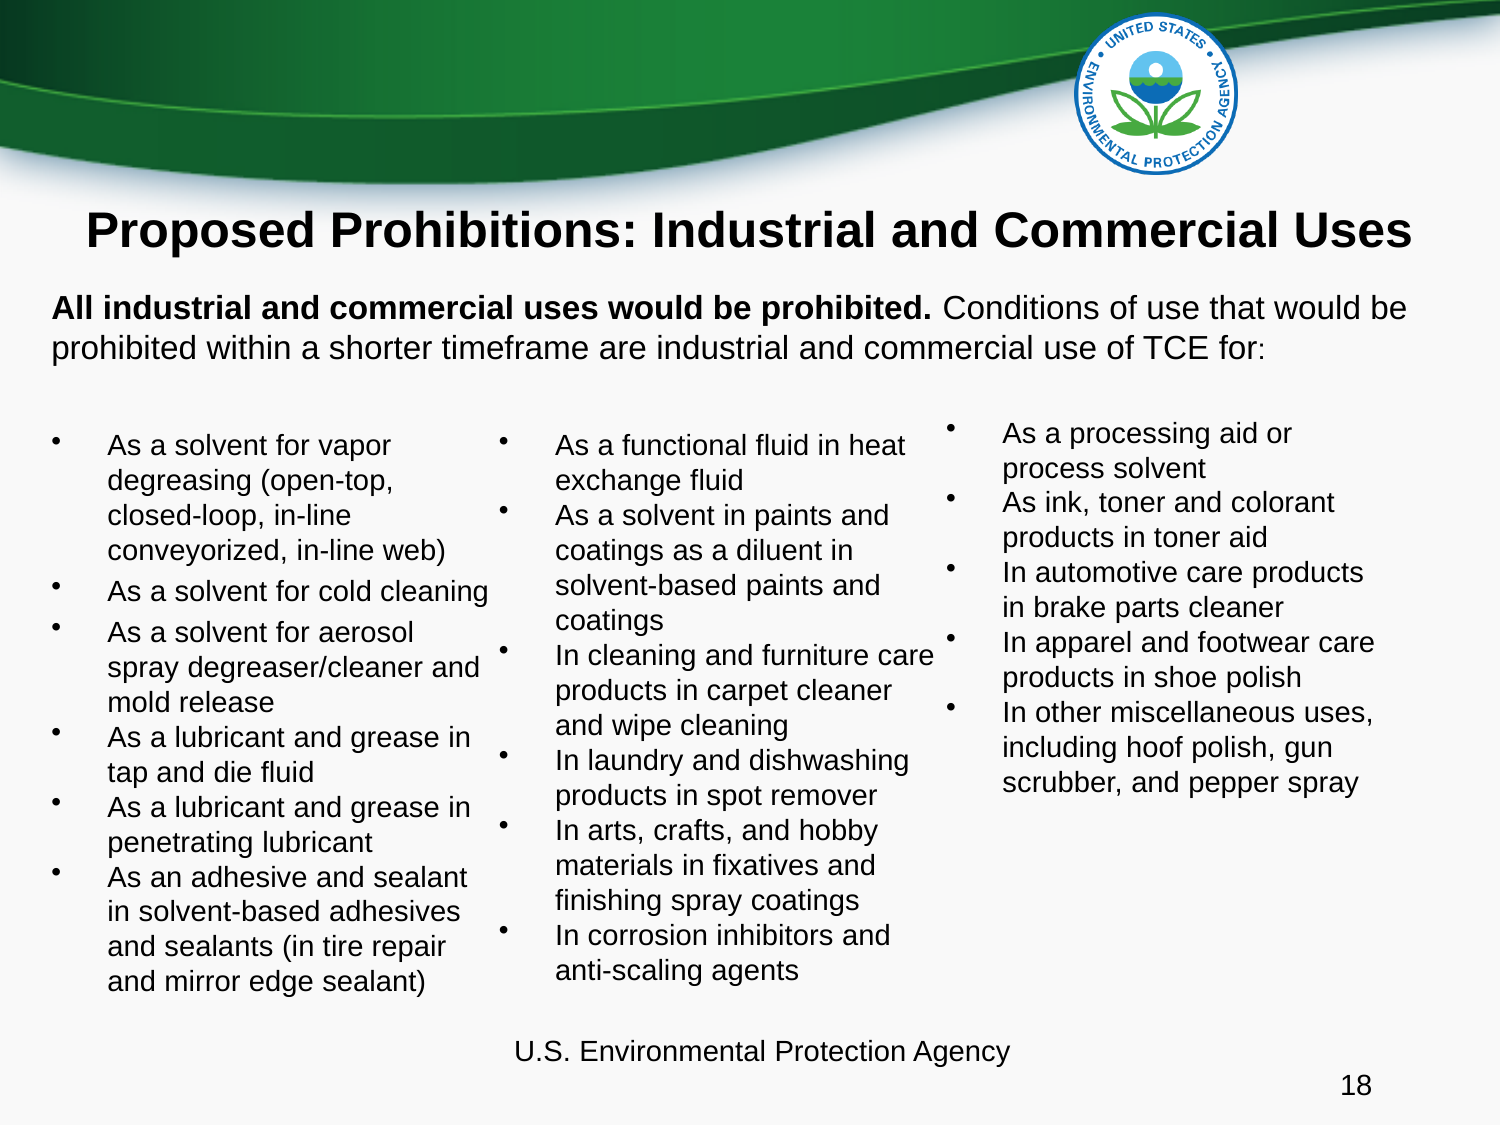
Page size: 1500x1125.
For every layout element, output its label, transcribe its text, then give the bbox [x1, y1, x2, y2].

footer U.S. Environmental Protection Agency [312, 1024, 1213, 1101]
title Proposed Prohibitions: Industrial and Commercial Uses [51, 145, 1449, 278]
text_box As a processing aid or process solvent As ink, toner and colorant products in toner aid In automotive care products in brake parts cleaner In apparel and footwear care products in shoe polish In other miscellaneous uses, including hoof polish, gun scrubber, and pepper spray [954, 442, 1402, 961]
text_box As a functional fluid in heat exchange fluid As a solvent in paints and coatings as a diluent in solvent-based paints and coatings In cleaning and furniture care products in carpet cleaner and wipe cleaning In laundry and dishwashing products in spot remover In arts, crafts, and hobby materials in fixatives and finishing spray coatings In corrosion inhibitors and anti-scaling agents [483, 442, 954, 973]
picture [0, 0, 1500, 1125]
list As a solvent for vapor degreasing (open-top, closed-loop, in-line conveyorized, in-line web) As a solvent for cold cleaning As a solvent for aerosol spray degreaser/cleaner and mold release As a lubricant and grease in tap and die fluid As a lubricant and grease in penetrating lubricant As an adhesive and sealant in solvent-based adhesives and sealants (in tire repair and mirror edge sealant) [35, 418, 507, 974]
text_box All industrial and commercial uses would be prohibited. Conditions of use that would be prohibited within a shorter timeframe are industrial and commercial use of TCE for: [36, 278, 1464, 442]
slide_number 18 [1074, 1058, 1388, 1125]
